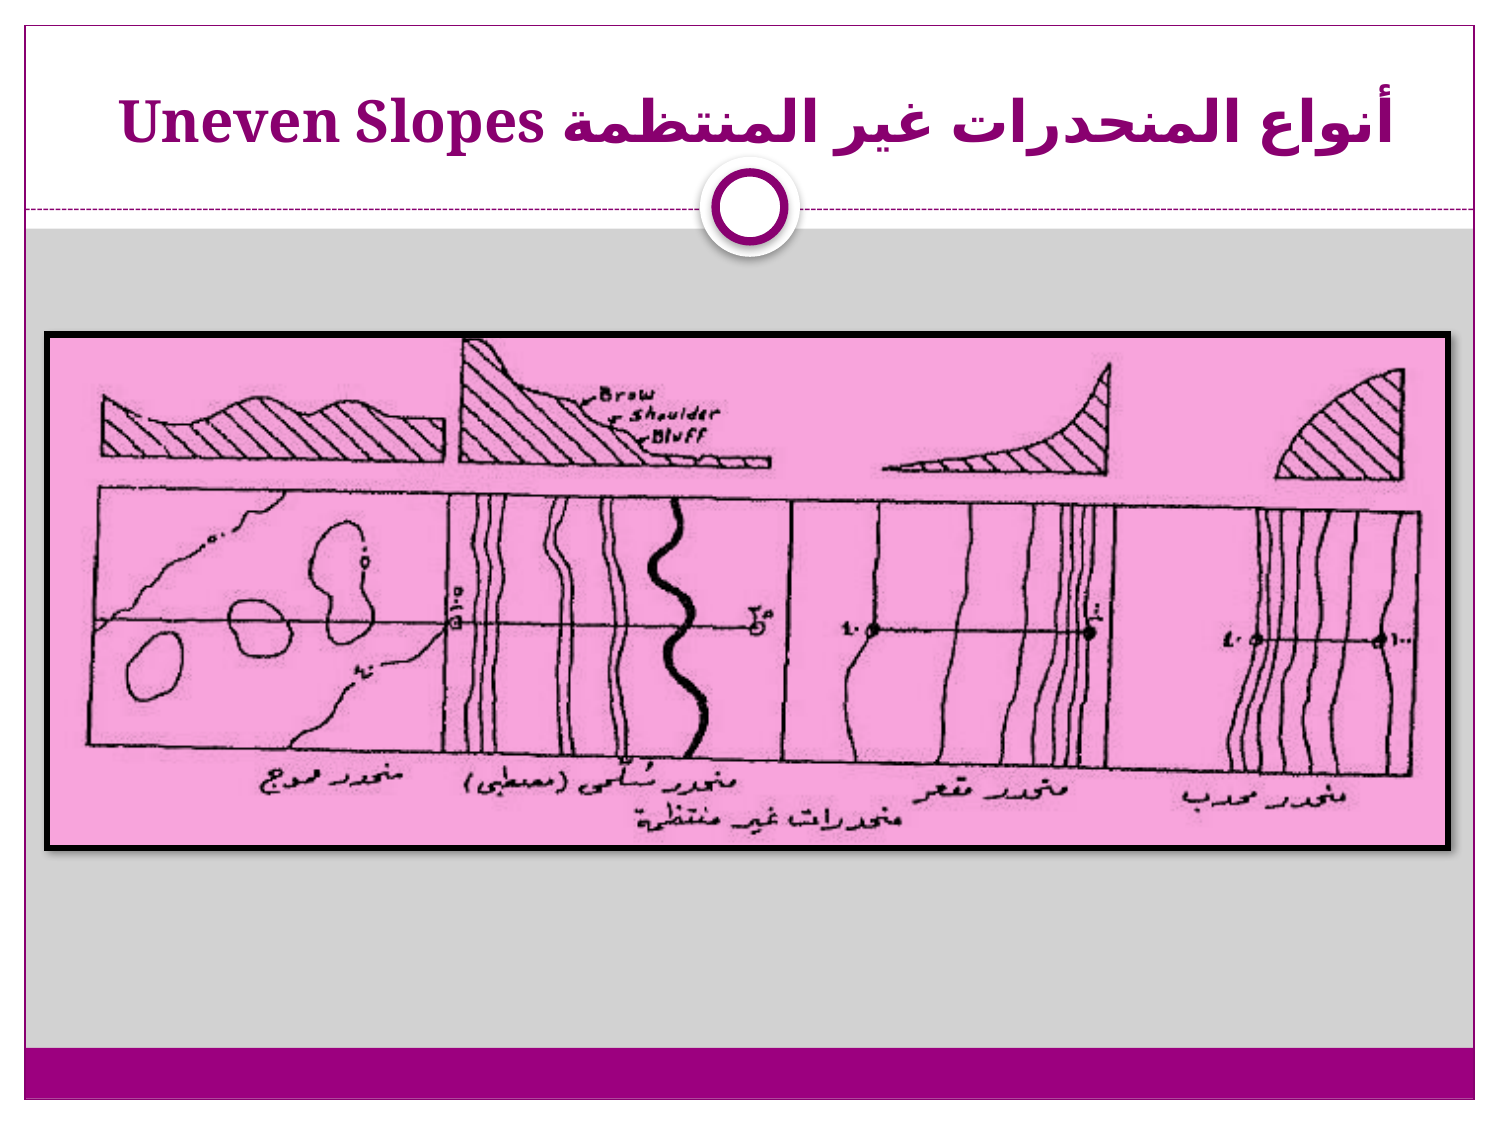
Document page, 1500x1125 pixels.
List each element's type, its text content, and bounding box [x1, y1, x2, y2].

title أنواع المنحدرات غير المنتظمة Uneven Slopes [49, 37, 1450, 162]
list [49, 337, 1446, 845]
